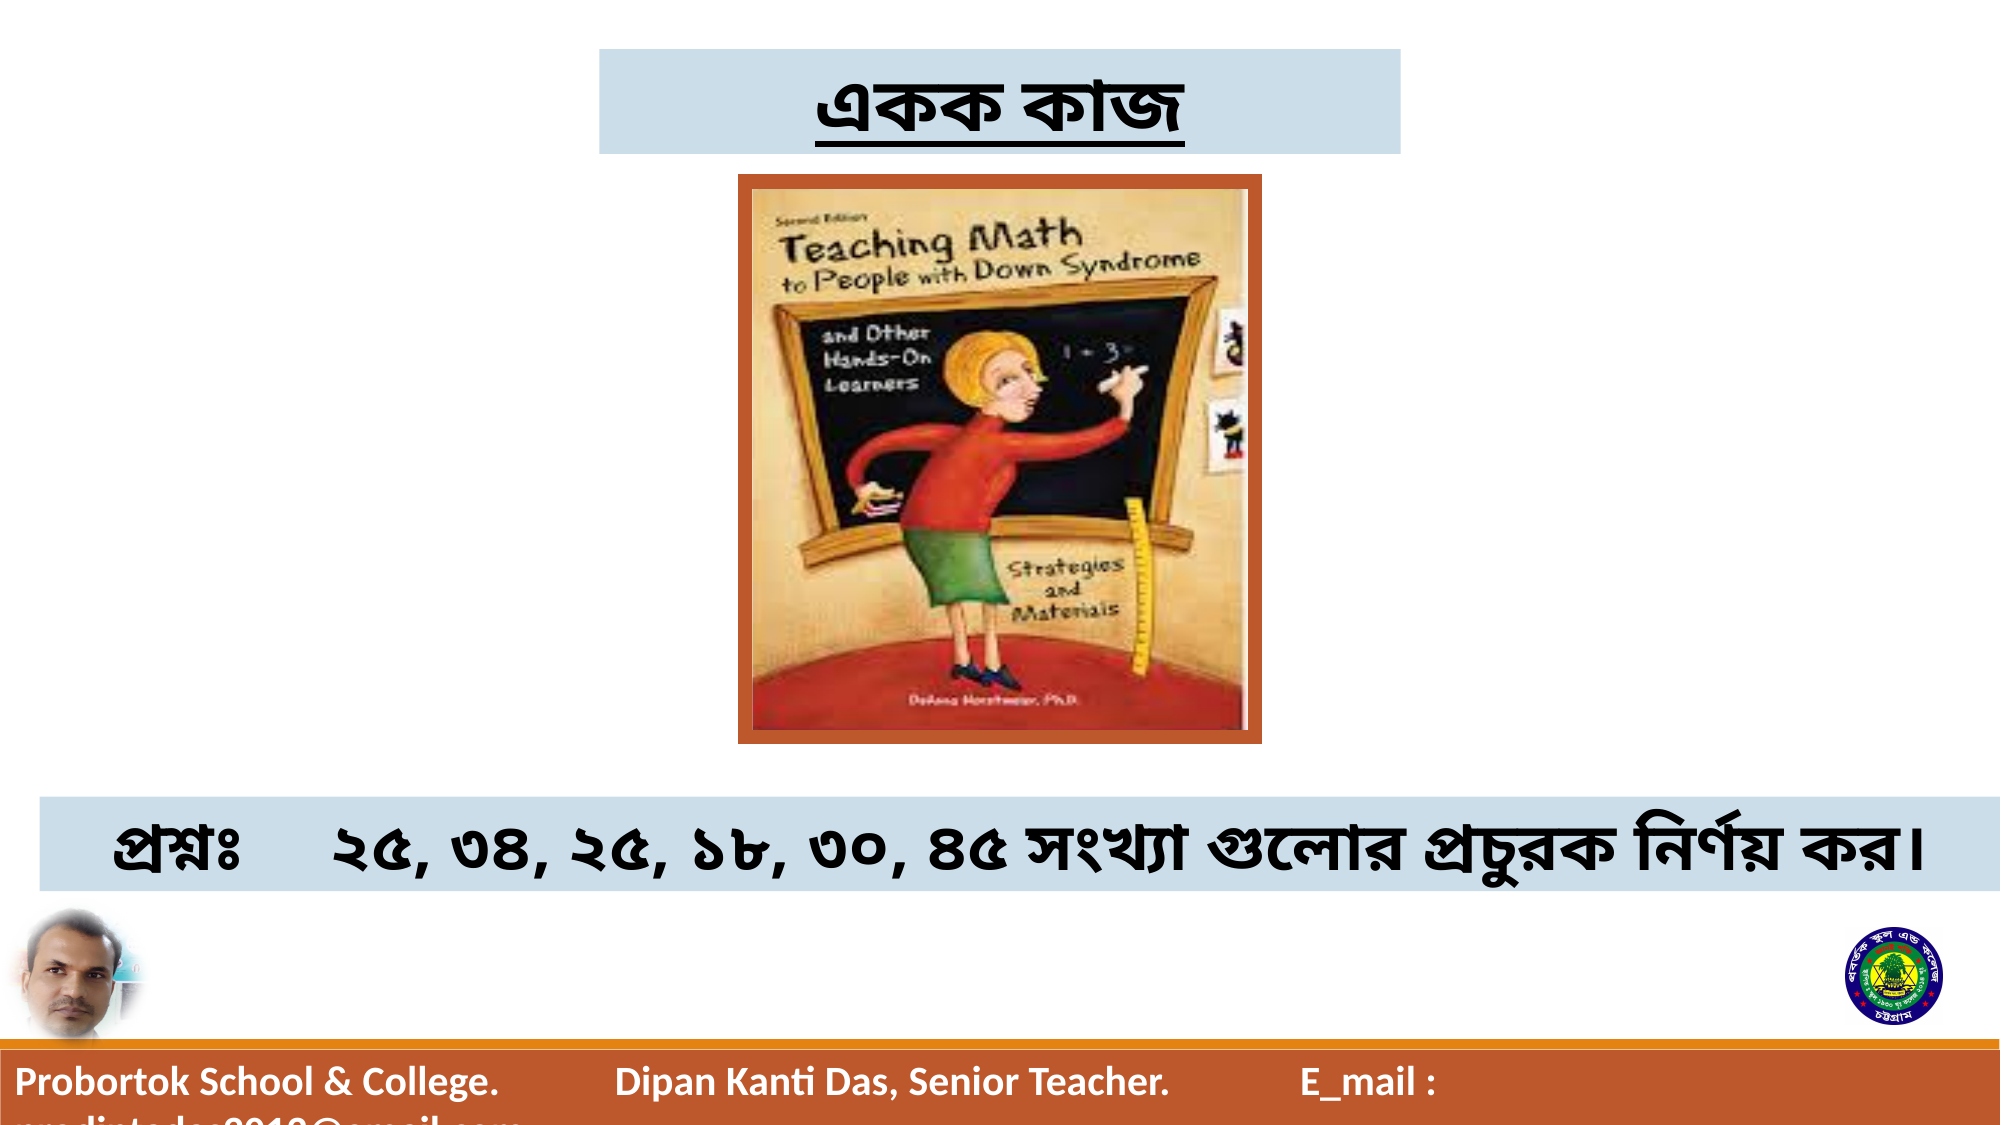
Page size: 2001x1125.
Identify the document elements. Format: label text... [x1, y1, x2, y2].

text_box Probortok School & College. Dipan Kanti Das, Senior Teacher. E_mail : prodiptadas2012@gmail.com [0, 1046, 1972, 1125]
text_box প্রশ্নঃ ২৫, ৩৪, ২৫, ১৮, ৩০, ৪৫ সংখ্যা গুলোর প্রচুরক নির্ণয় কর। [39, 796, 2000, 892]
text_box একক কাজ [599, 49, 1401, 154]
picture [751, 188, 1249, 731]
picture [0, 893, 155, 1061]
picture [1845, 927, 1944, 1026]
